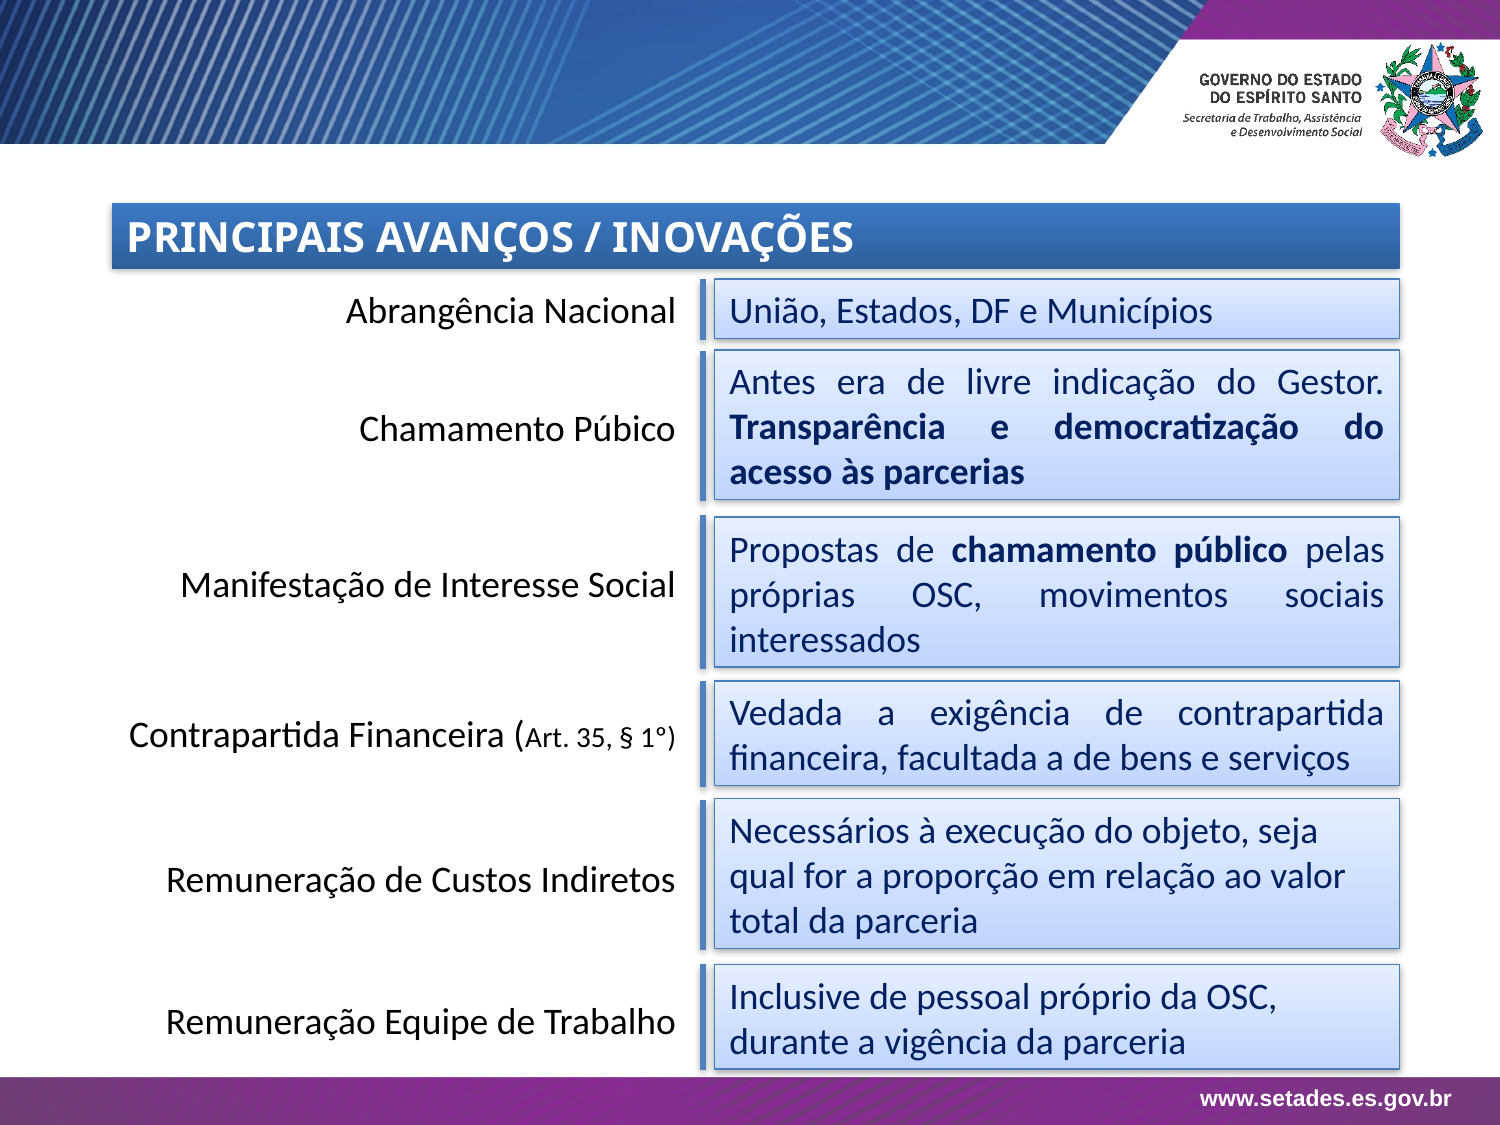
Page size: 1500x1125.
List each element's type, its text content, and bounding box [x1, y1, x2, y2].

text_box Manifestação de Interesse Social [112, 552, 691, 613]
text_box PRINCIPAIS AVANÇOS / INOVAÇÕES [112, 203, 1400, 269]
text_box Chamamento Púbico [112, 397, 691, 457]
text_box Contrapartida Financeira (Art. 35, § 1º) [112, 702, 691, 763]
text_box Inclusive de pessoal próprio da OSC, durante a vigência da parceria [714, 964, 1400, 1069]
text_box Necessários à execução do objeto, seja qual for a proporção em relação ao valor total da parceria [714, 798, 1400, 949]
picture [0, 0, 1500, 158]
text_box Abrangência Nacional [112, 278, 691, 339]
text_box Remuneração de Custos Indiretos [112, 847, 691, 908]
text_box Remuneração Equipe de Trabalho [112, 989, 691, 1050]
text_box Vedada a exigência de contrapartida financeira, facultada a de bens e serviços [714, 680, 1400, 786]
picture [0, 1070, 1500, 1125]
text_box União, Estados, DF e Municípios [714, 278, 1400, 339]
text_box Antes era de livre indicação do Gestor. Transparência e democratização do acesso às parcerias [714, 349, 1400, 500]
text_box Propostas de chamamento público pelas próprias OSC, movimentos sociais interessados [714, 516, 1400, 668]
